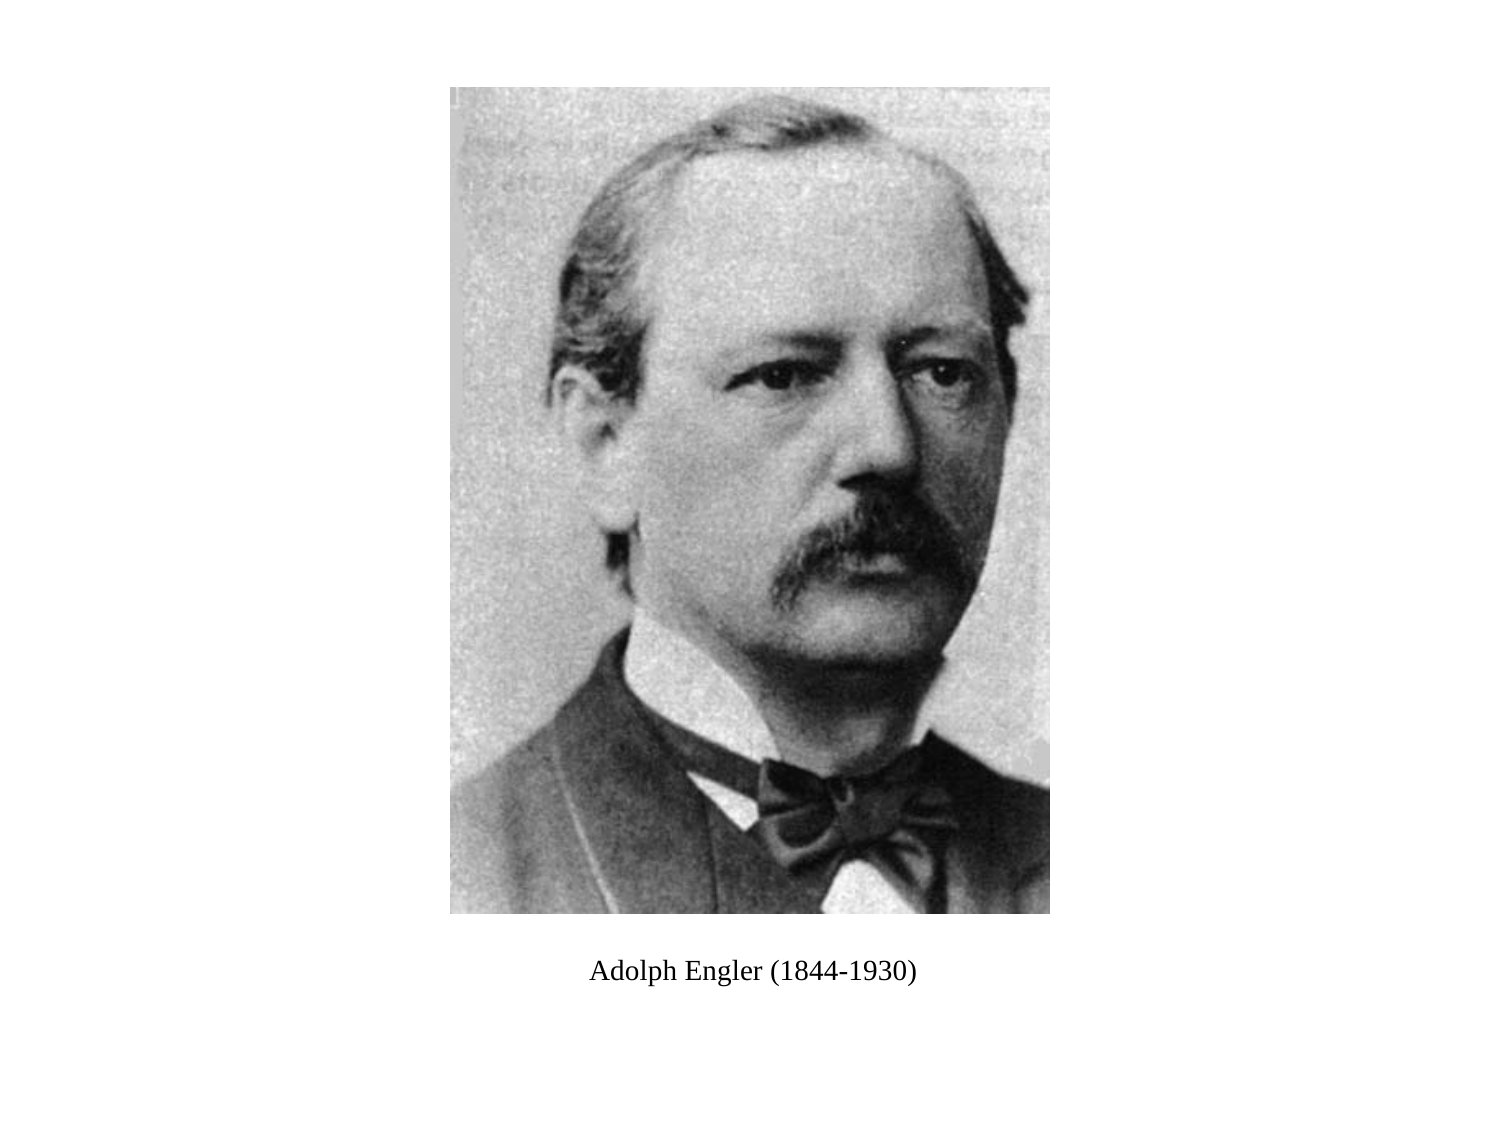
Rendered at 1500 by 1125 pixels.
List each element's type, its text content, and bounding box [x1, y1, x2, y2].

picture [449, 87, 1050, 914]
title Adolph Engler (1844-1930) [574, 922, 963, 1063]
